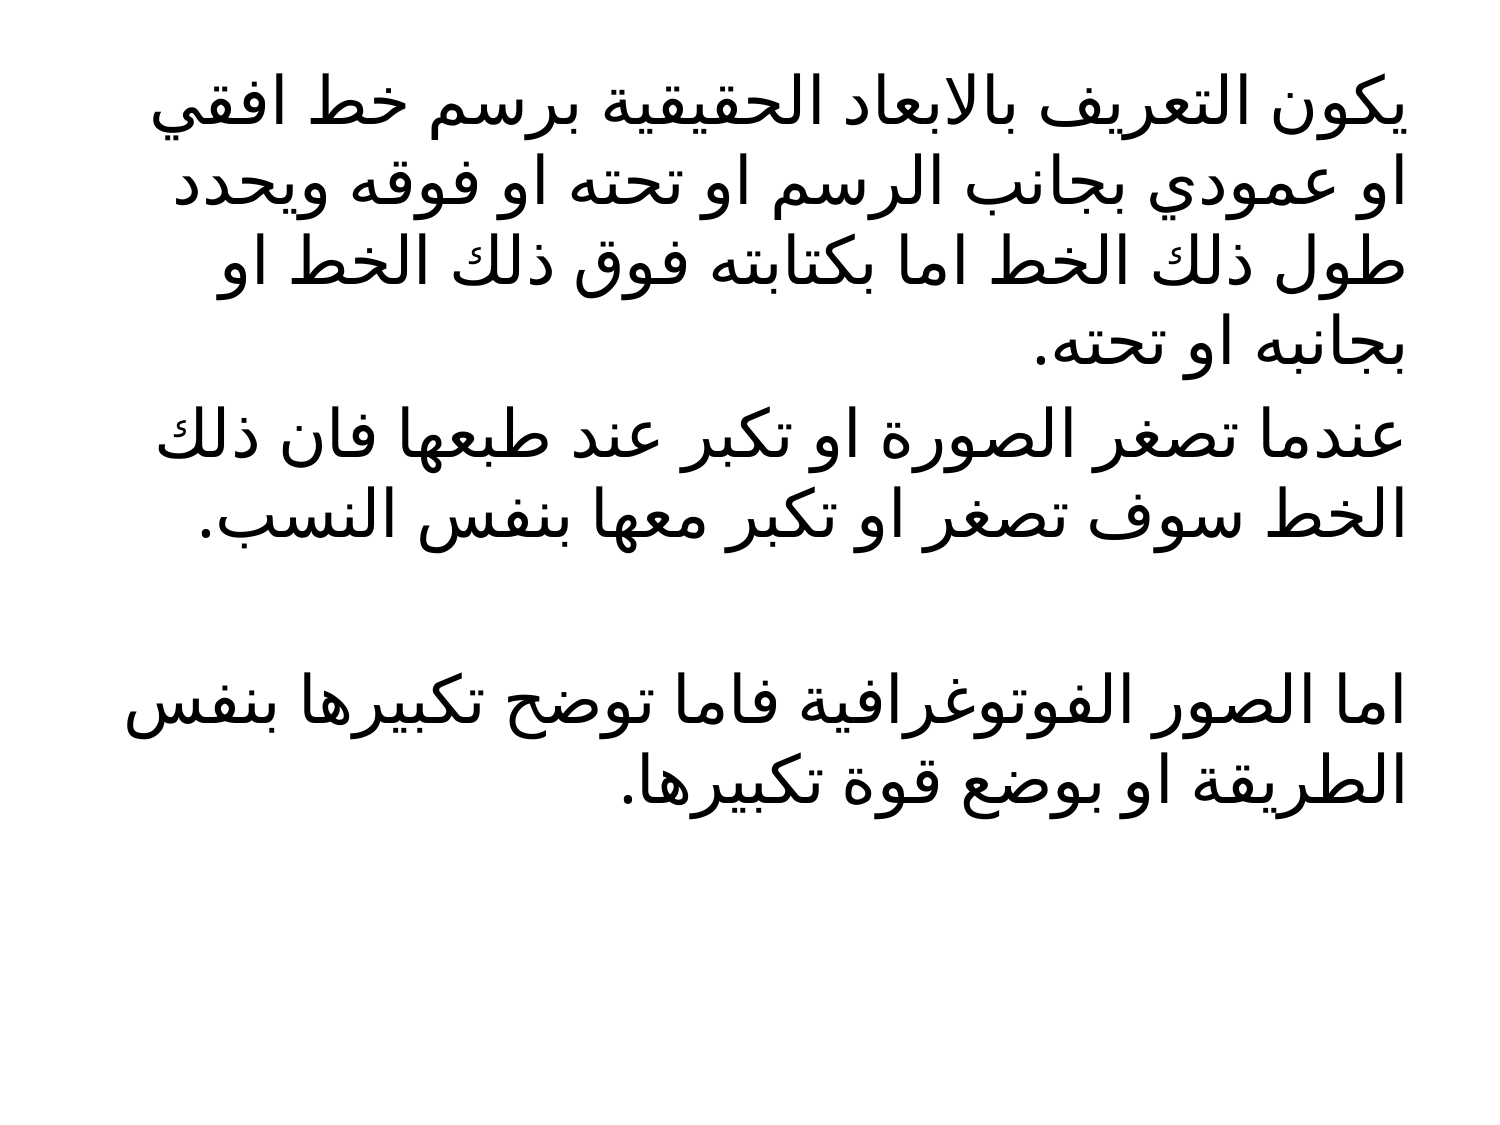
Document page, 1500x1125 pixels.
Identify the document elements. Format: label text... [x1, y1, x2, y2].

list يكون التعريف بالابعاد الحقيقية برسم خط افقي او عمودي بجانب الرسم او تحته او فوقه ويحدد طول ذلك الخط اما بكتابته فوق ذلك الخط او بجانبه او تحته. عندما تصغر الصورة او تكبر عند طبعها فان ذلك الخط سوف تصغر او تكبر معها بنفس النسب. اما الصور الفوتوغرافية فاما توضح تكبيرها بنفس الطريقة او بوضع قوة تكبيرها. [75, 50, 1425, 1005]
